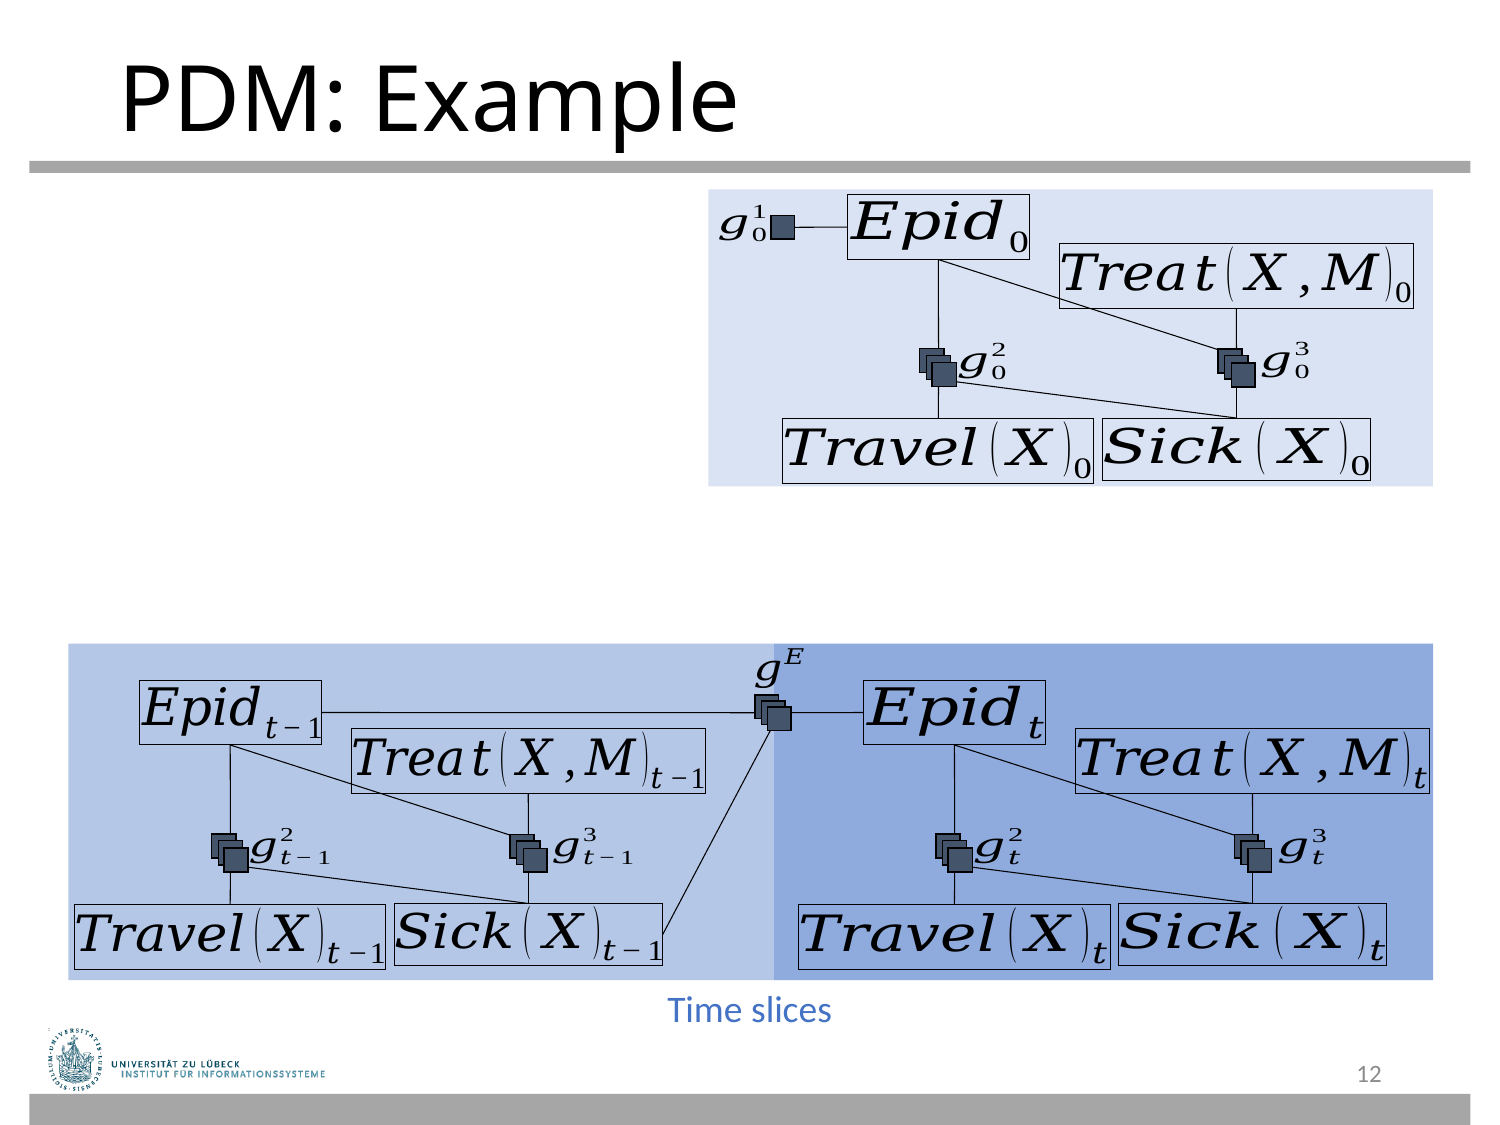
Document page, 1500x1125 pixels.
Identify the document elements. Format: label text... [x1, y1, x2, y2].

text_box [68, 643, 1434, 1038]
slide_number 12 [1059, 1042, 1397, 1103]
title PDM: Example [103, 42, 1476, 161]
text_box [708, 189, 1434, 487]
